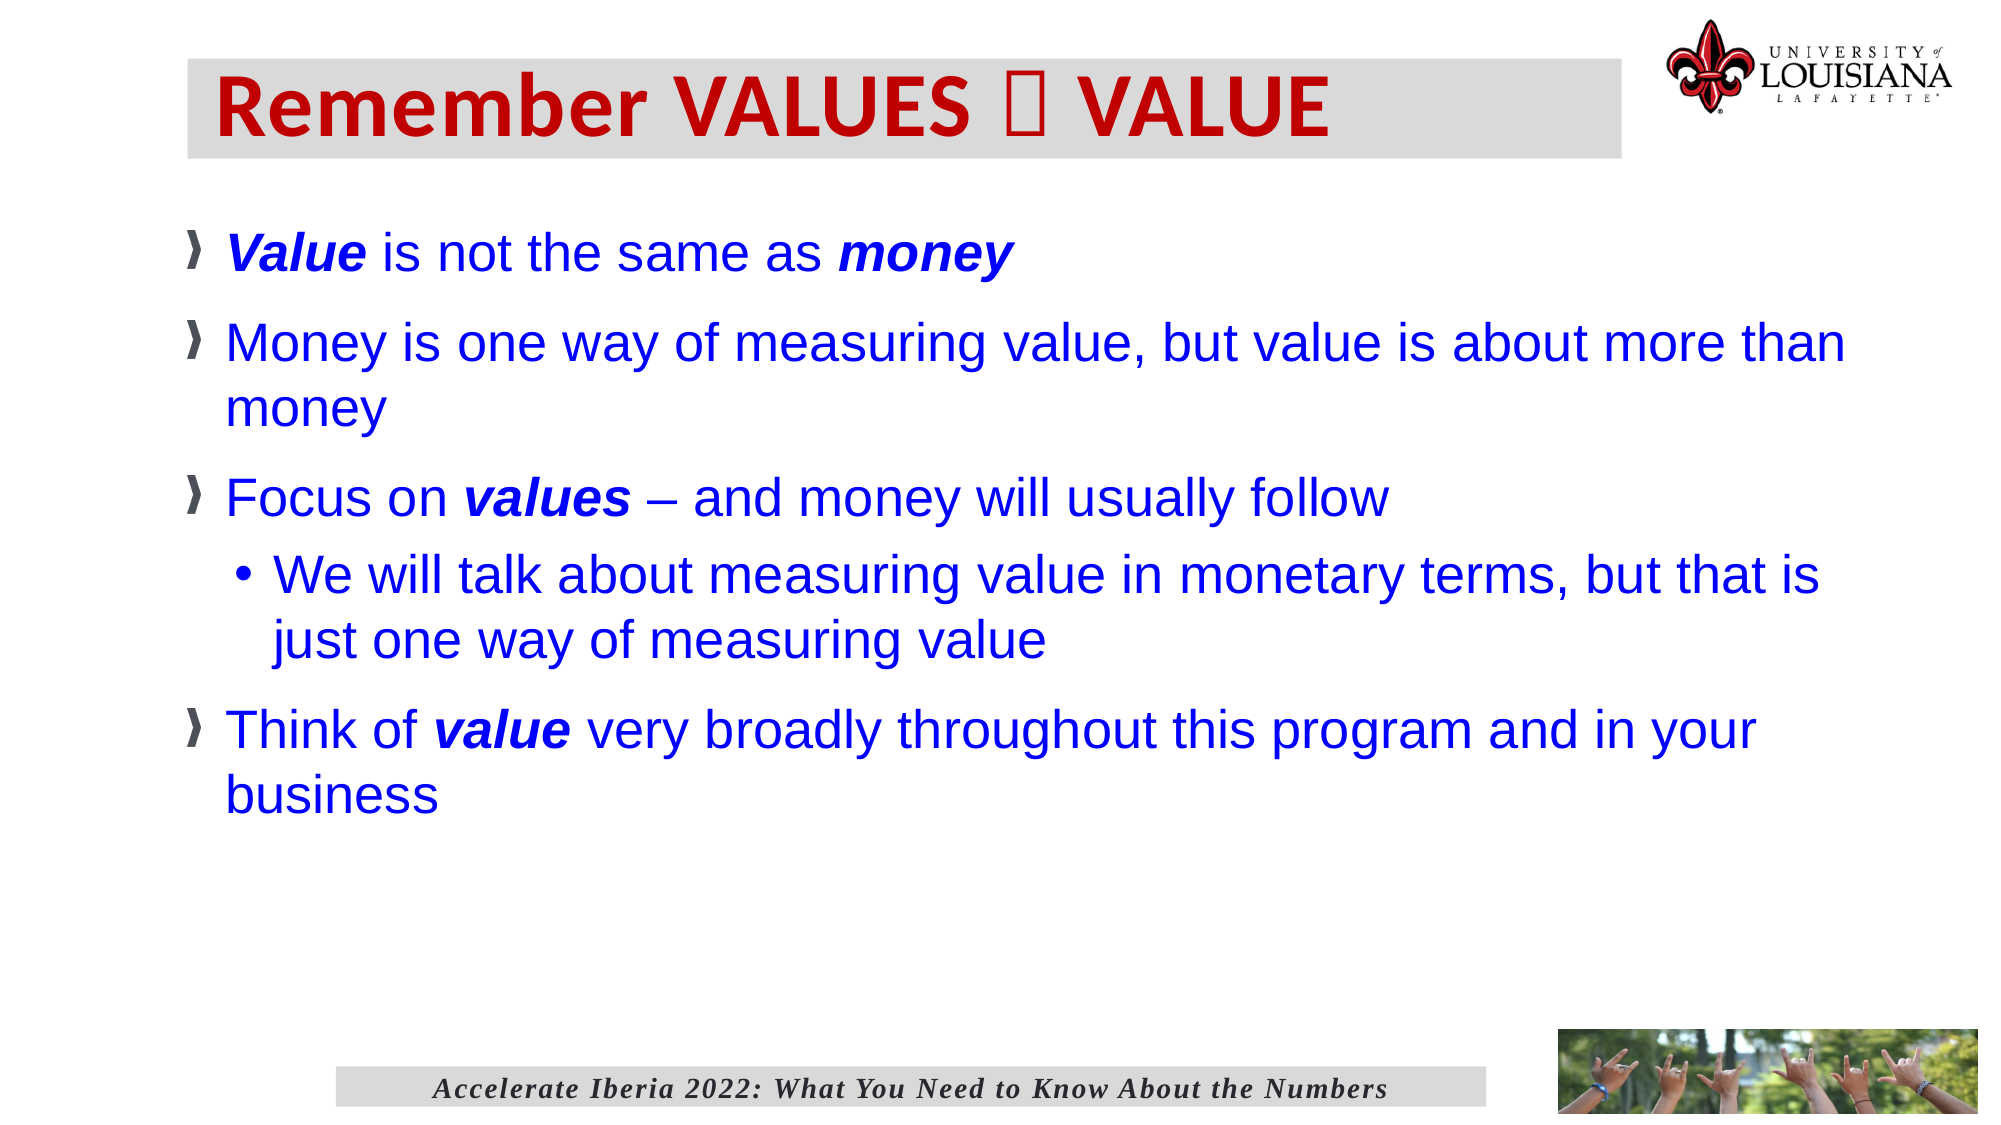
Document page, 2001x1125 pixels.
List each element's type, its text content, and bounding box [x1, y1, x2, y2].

picture [187, 475, 201, 514]
picture [1558, 1029, 1978, 1114]
picture [187, 708, 201, 747]
picture [1653, 8, 1978, 121]
picture [187, 320, 201, 359]
list Value is not the same as money Money is one way of measuring value, but value is about more than money Focus on values – and money will usually follow We will talk about measuring value in monetary terms, but that is just one way of measuring value Think of value very broadly throughout this program and in your business [187, 217, 1872, 981]
title Remember VALUES  VALUE [187, 58, 1622, 159]
picture [187, 230, 201, 269]
text_box Accelerate Iberia 2022: What You Need to Know About the Numbers [335, 1066, 1487, 1107]
